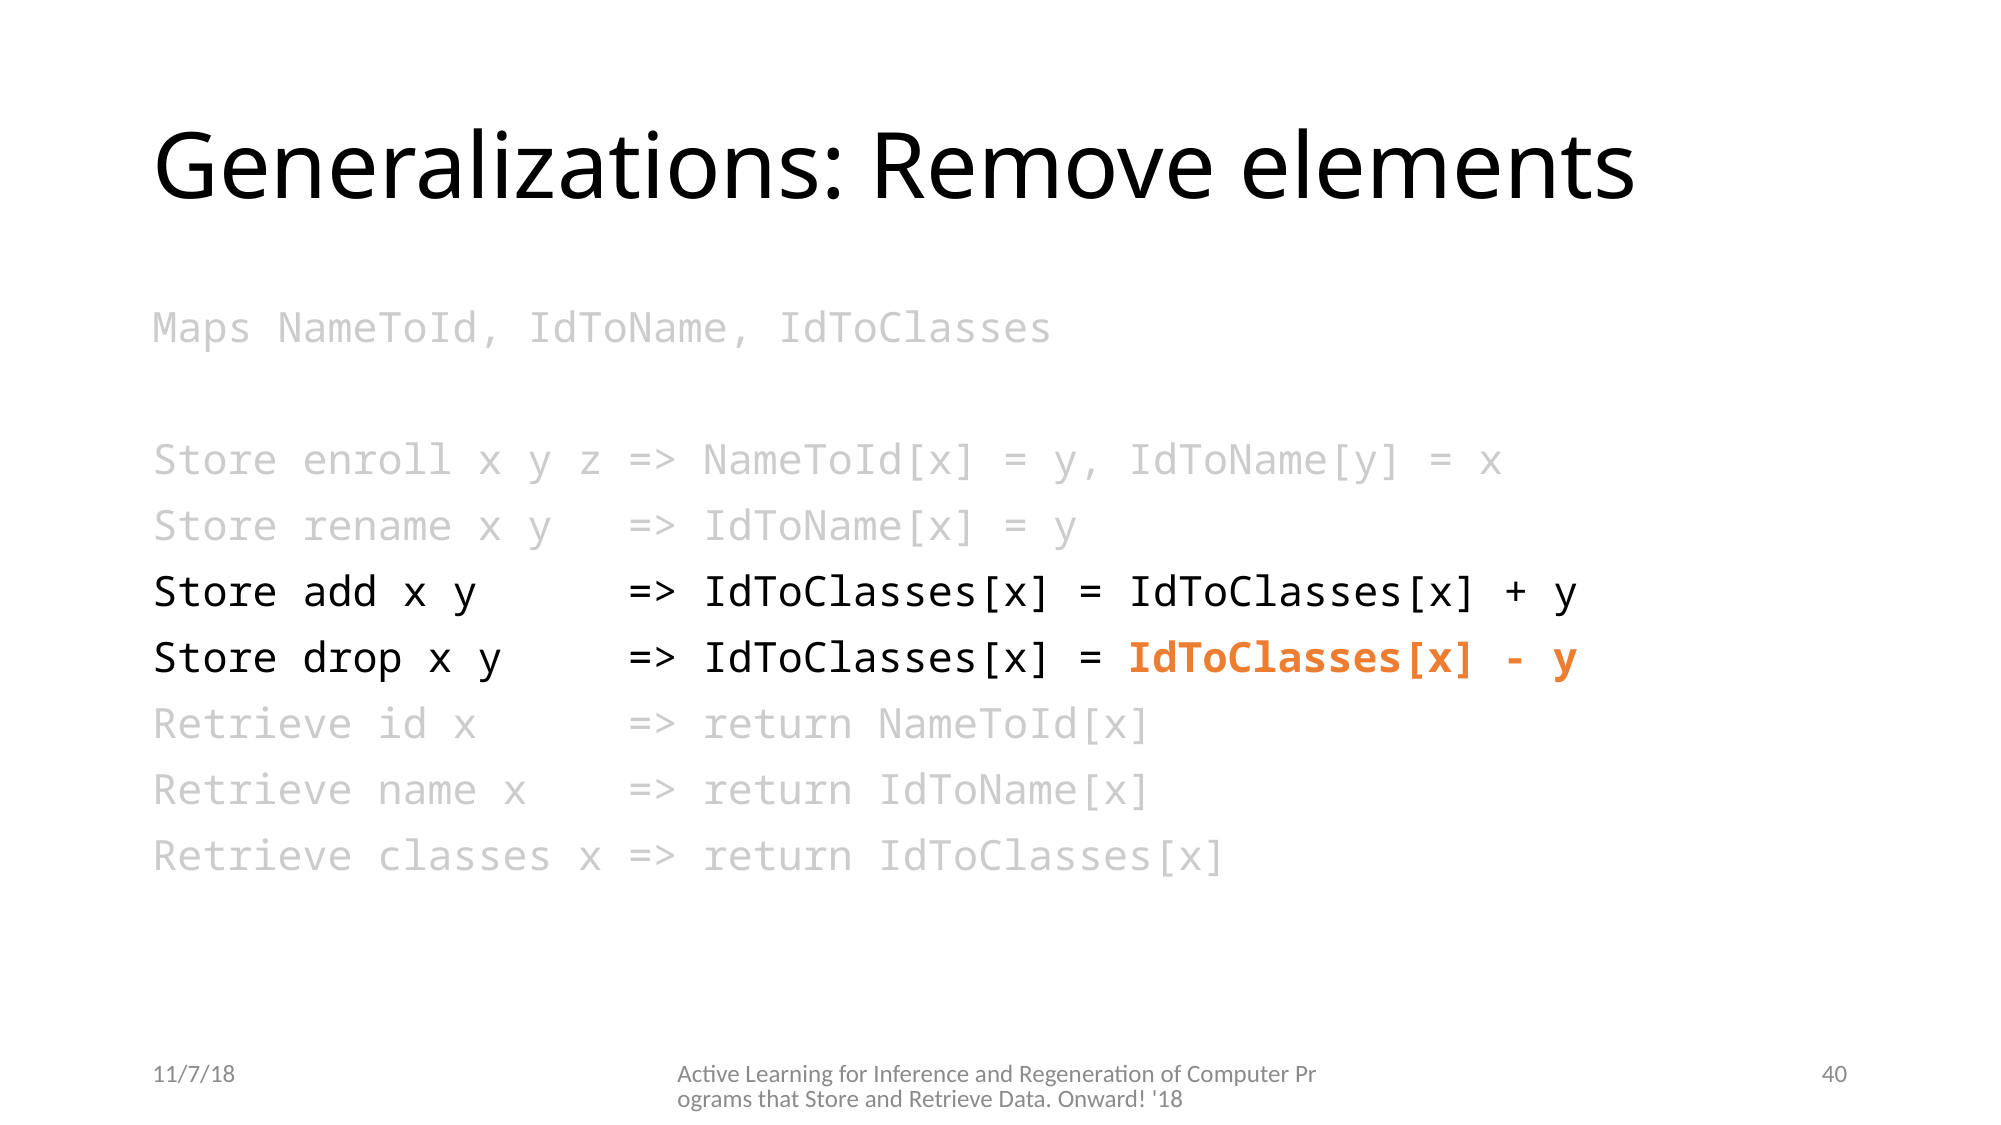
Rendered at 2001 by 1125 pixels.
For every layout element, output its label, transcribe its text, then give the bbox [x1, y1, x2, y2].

text_box [136, 269, 1557, 566]
title Generalizations: Remove elements [137, 59, 1863, 278]
list Maps NameToId, IdToName, IdToClasses Store enroll x y z => NameToId[x] = y, IdToName[y] = x Store rename x y => IdToName[x] = y Store add x y => IdToClasses[x] = IdToClasses[x] + y Store drop x y => IdToClasses[x] = IdToClasses[x] - y Retrieve id x => return NameToId[x] Retrieve name x => return IdToName[x] Retrieve classes x => return IdToClasses[x] [137, 299, 1863, 1014]
slide_number 40 [1412, 1042, 1863, 1103]
text_box [136, 700, 1557, 904]
footer Active Learning for Inference and Regeneration of Computer Programs that Store and Retrieve Data. Onward! '18 [662, 1042, 1338, 1103]
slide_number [137, 1042, 588, 1103]
